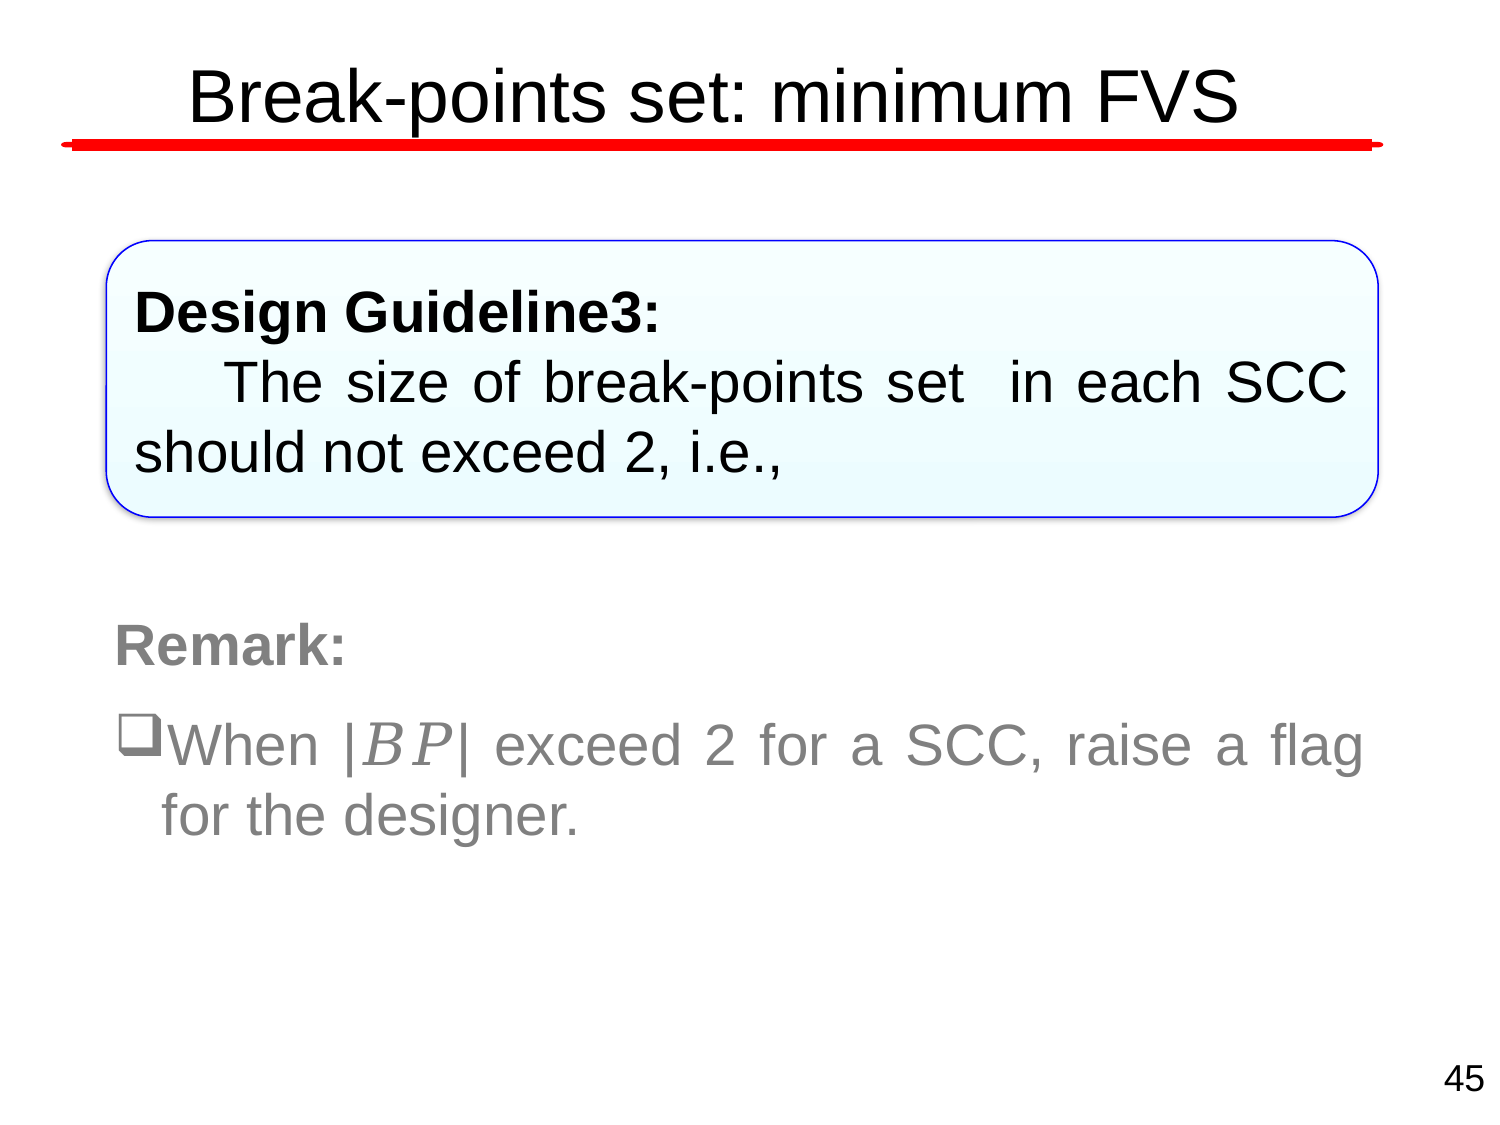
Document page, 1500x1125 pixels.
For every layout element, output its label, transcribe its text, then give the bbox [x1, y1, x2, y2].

text_box Remark: [99, 600, 449, 730]
slide_number 45 [1149, 1046, 1500, 1125]
text_box When |𝐵𝑃| exceed 2 for a SCC, raise a flag for the designer. [24, 699, 1382, 882]
title Break-points set: minimum FVS [49, 0, 1401, 193]
